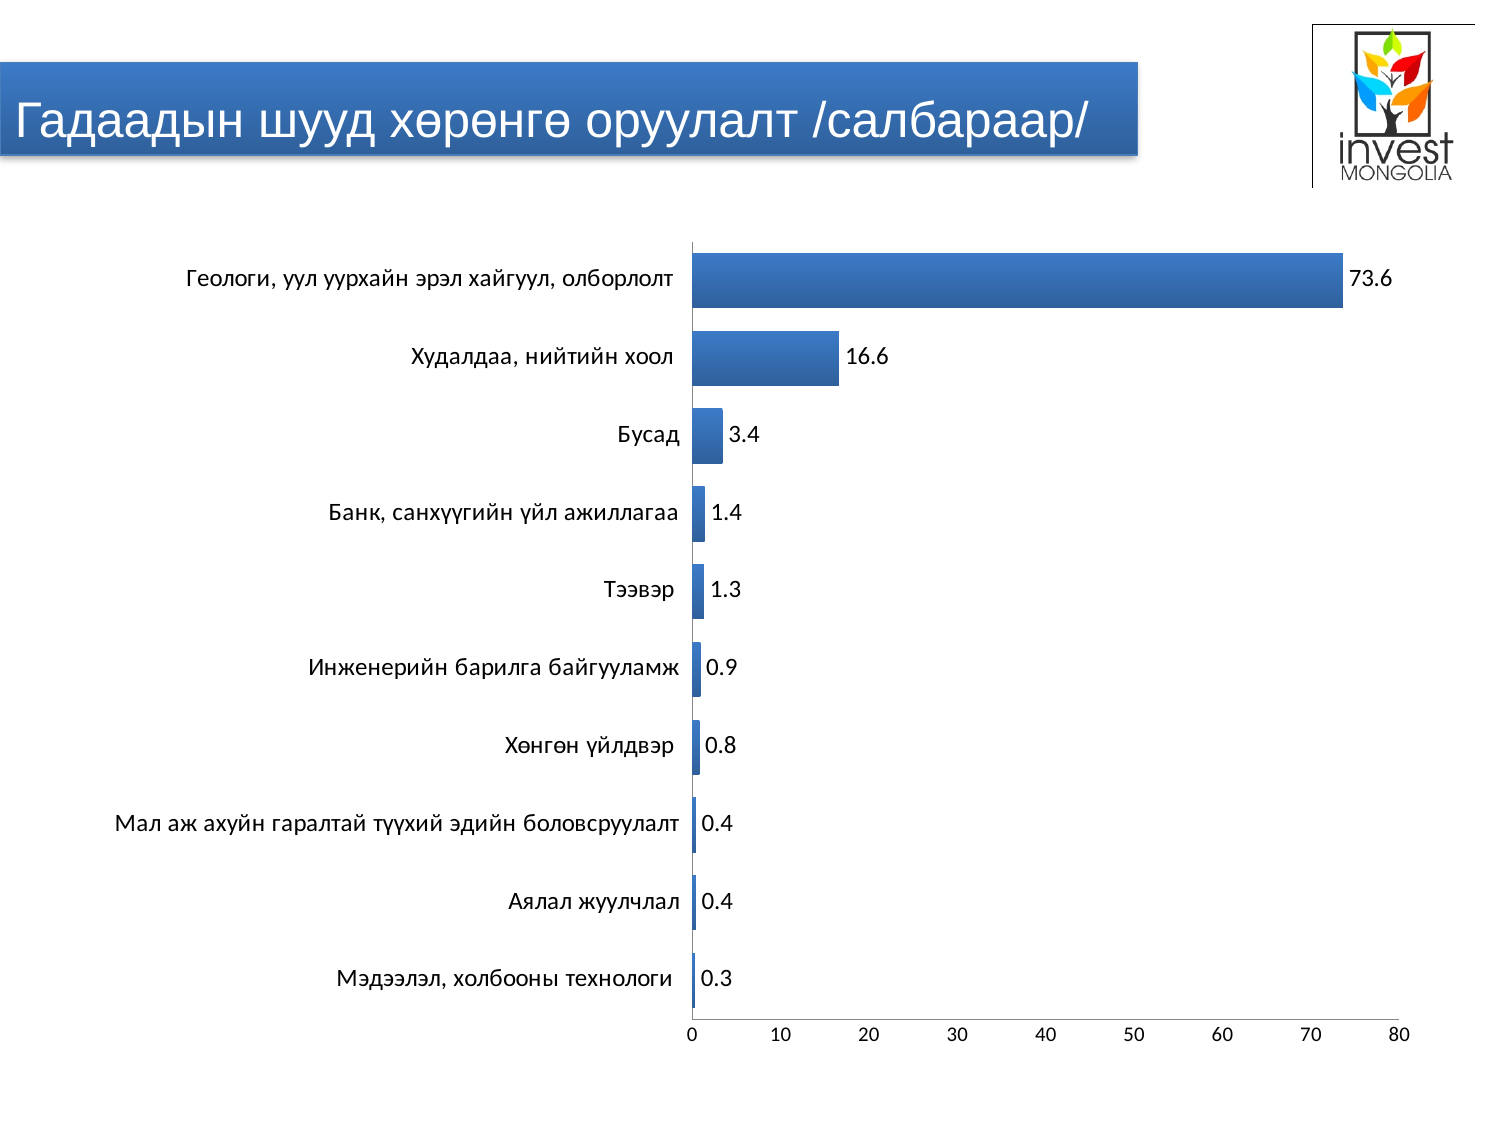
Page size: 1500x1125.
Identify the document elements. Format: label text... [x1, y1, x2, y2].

chart [87, 224, 1438, 1063]
picture [1312, 24, 1476, 188]
text_box Гадаадын шууд хөрөнгө оруулалт /салбараар/ [0, 62, 1138, 156]
